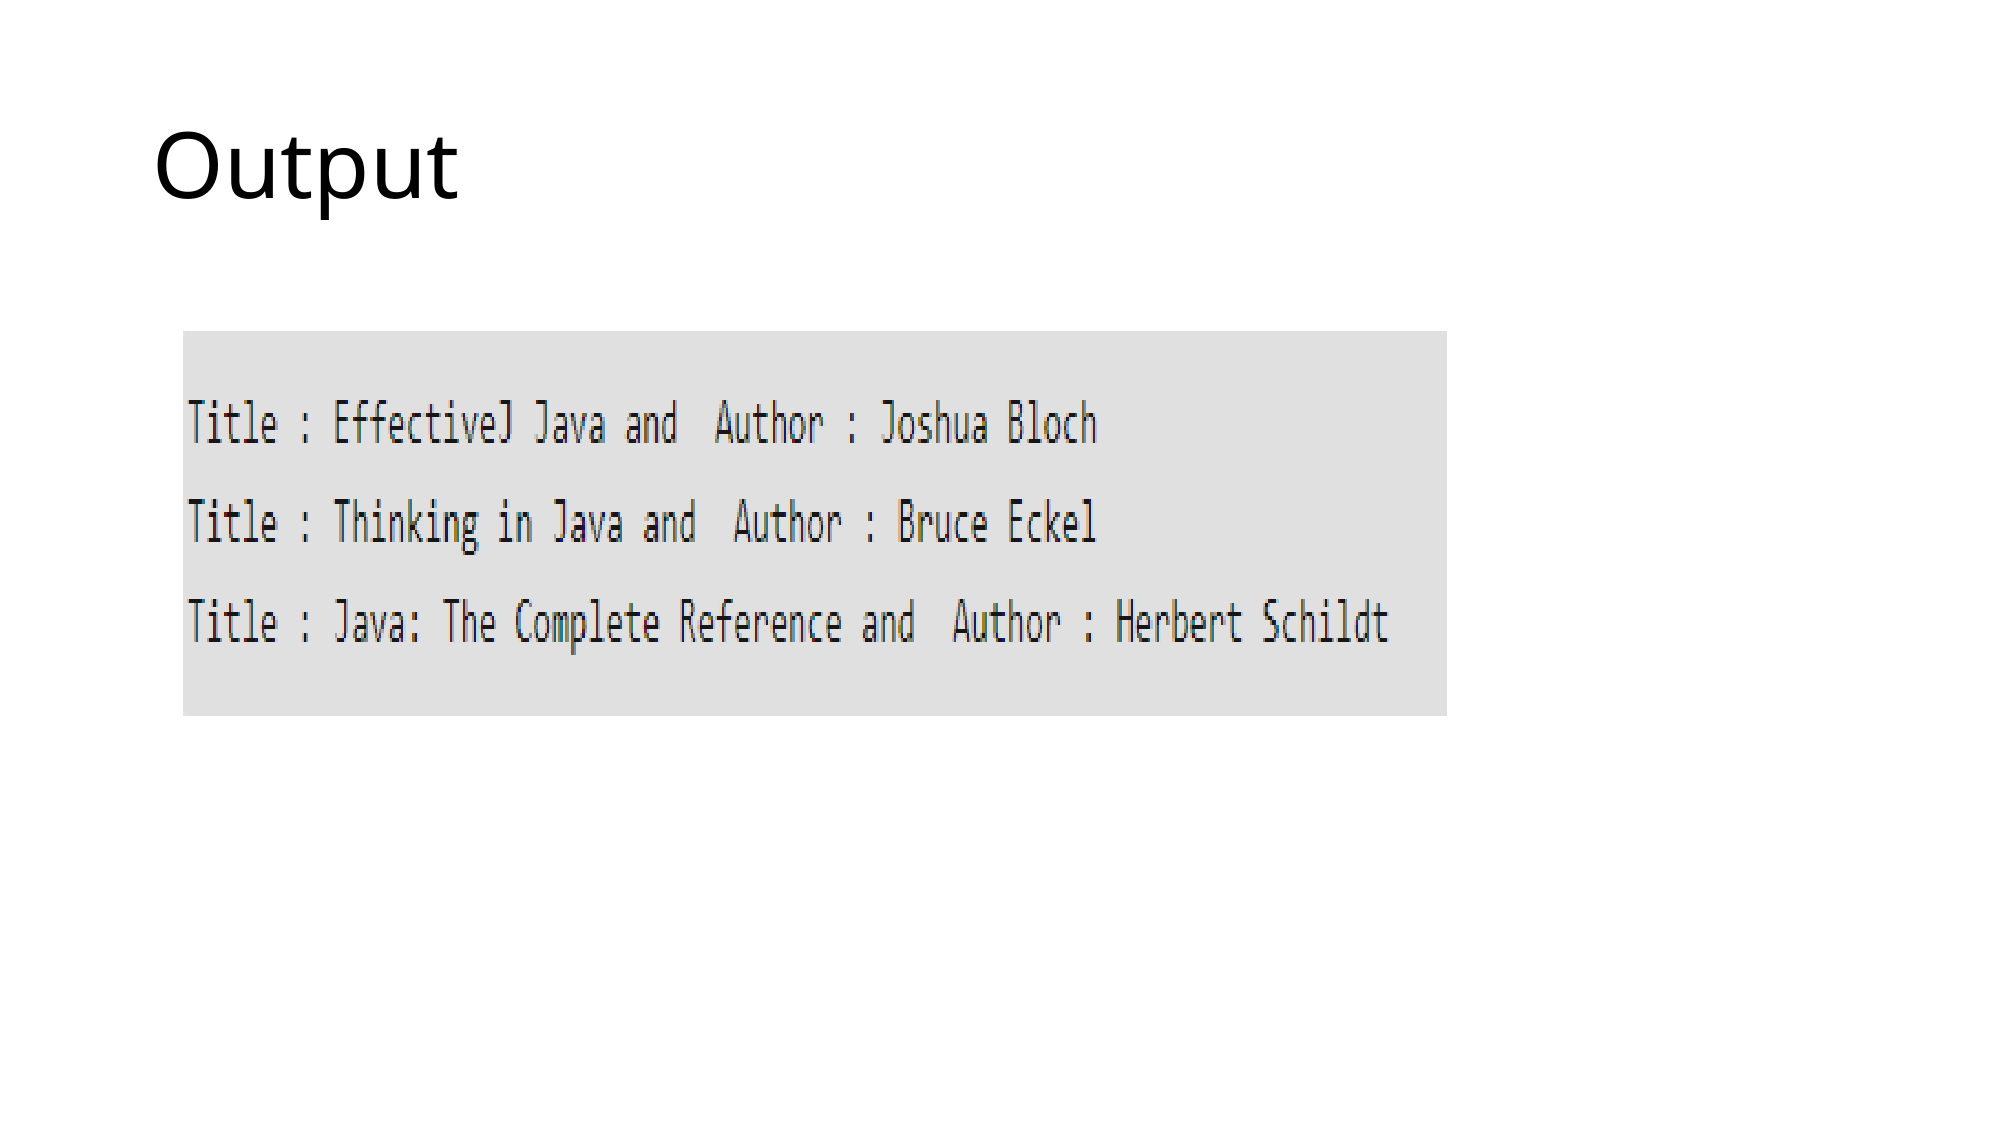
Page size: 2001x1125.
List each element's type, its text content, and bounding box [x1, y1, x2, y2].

title Output [137, 59, 1863, 278]
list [183, 331, 1447, 729]
